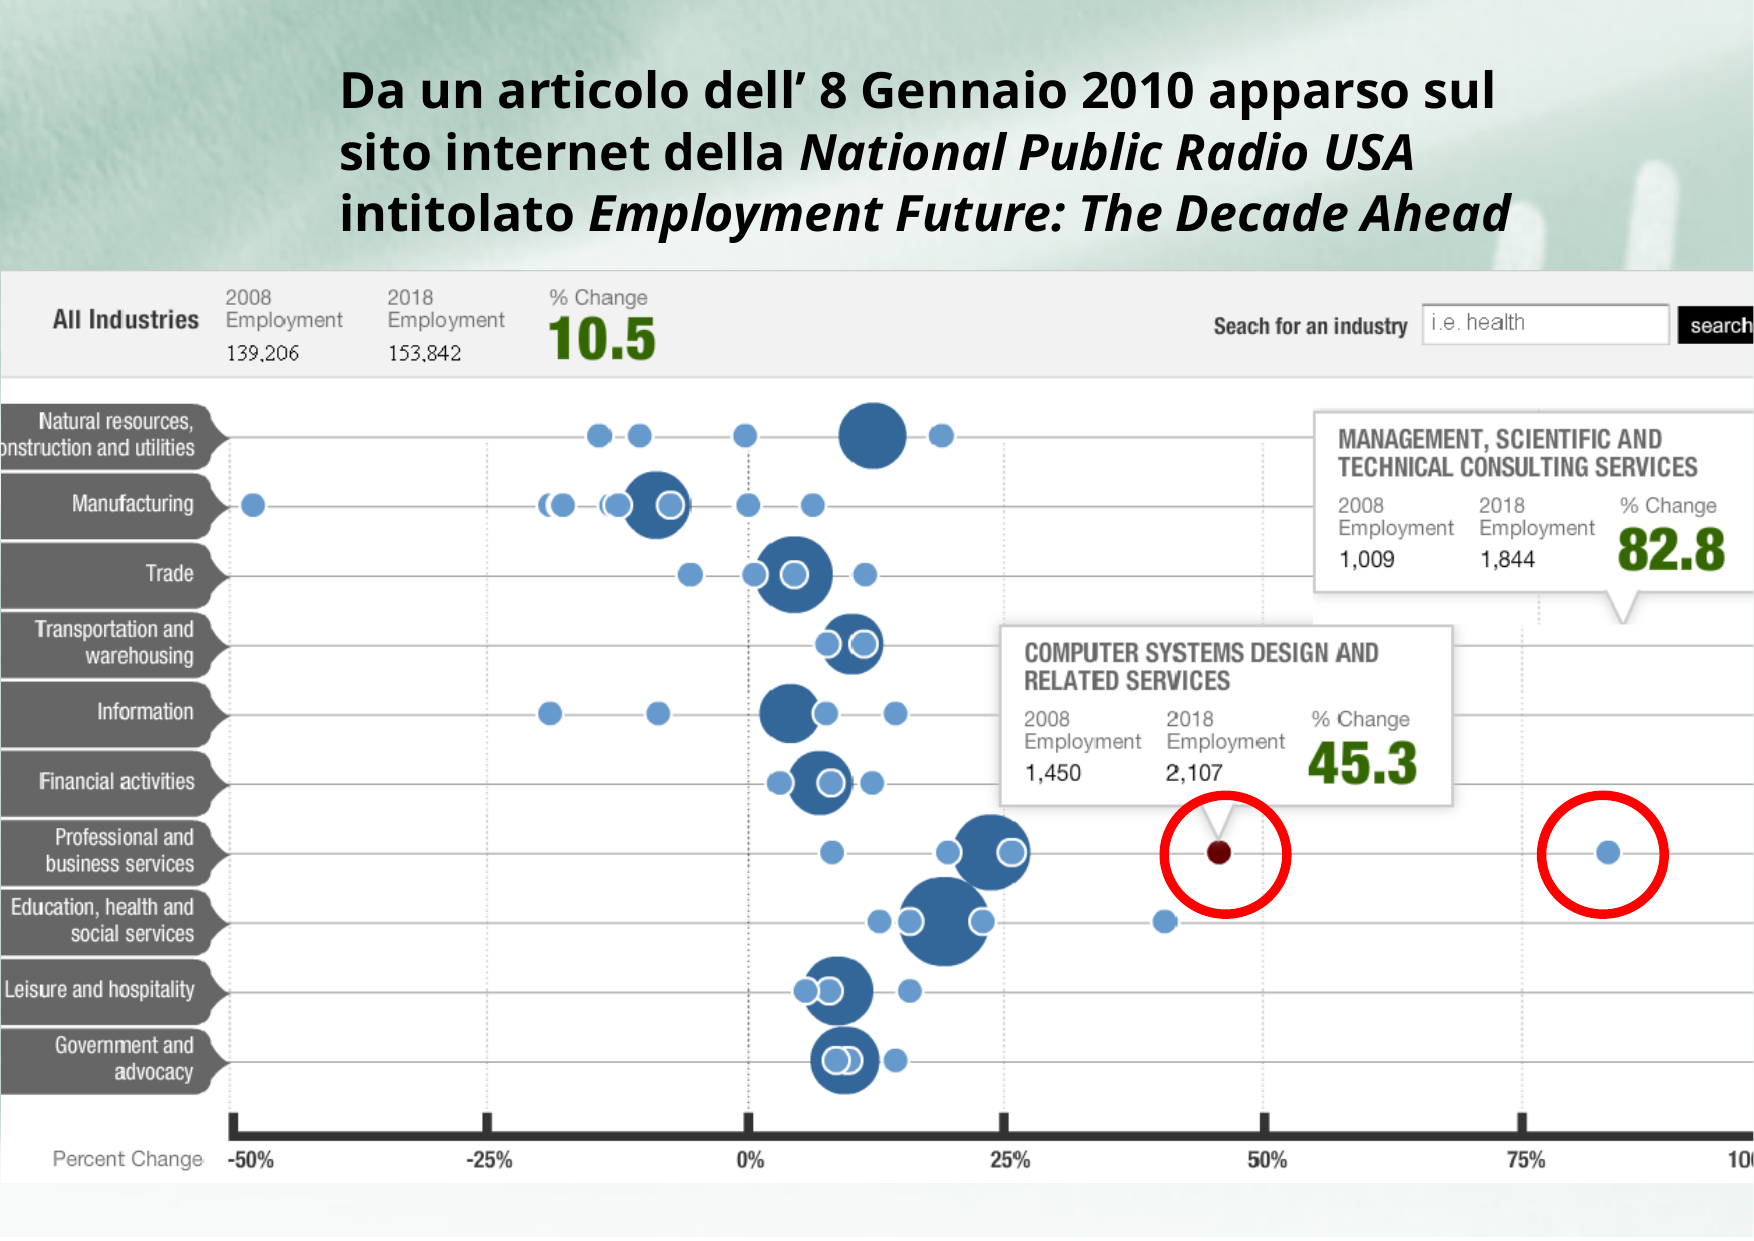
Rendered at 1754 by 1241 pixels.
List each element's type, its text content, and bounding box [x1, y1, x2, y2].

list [1, 269, 1754, 1183]
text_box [1163, 795, 1665, 915]
title Da un articolo dell’ 8 Gennaio 2010 apparso sul sito internet della National Public Radio USA intitolato Employment Future: The Decade Ahead [339, 57, 1590, 96]
